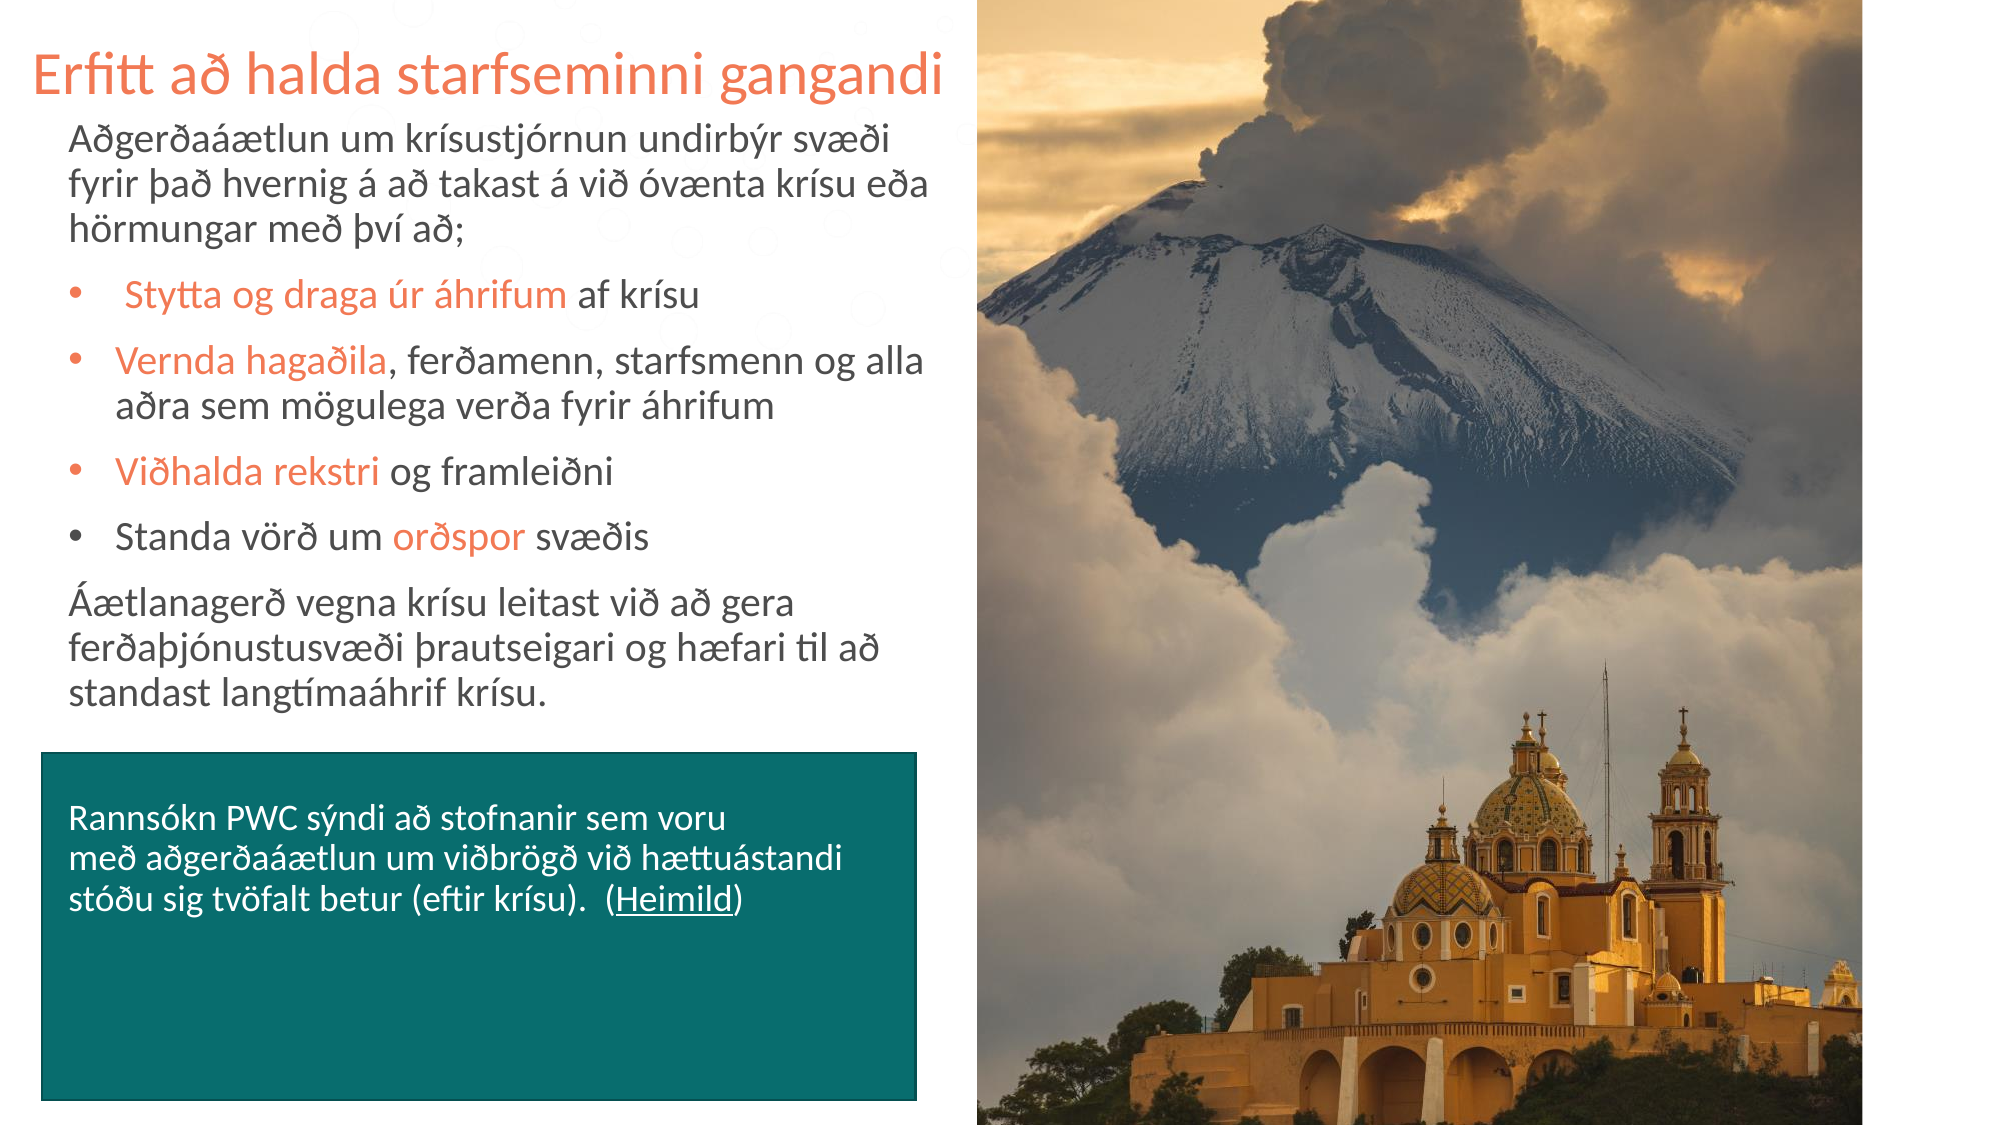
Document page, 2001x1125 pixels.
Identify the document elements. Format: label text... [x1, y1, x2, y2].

list Erfitt að halda starfseminni gangandi [0, 1, 977, 123]
picture [977, 0, 1863, 1125]
text_box [41, 1055, 917, 1101]
list Aðgerðaáætlun um krísustjórnun undirbýr svæði fyrir það hvernig á að takast á við óvænta krísu eða hörmungar með því að; Stytta og draga úr áhrifum af krísu Vernda hagaðila, ferðamenn, starfsmenn og alla aðra sem mögulega verða fyrir áhrifum Viðhalda rekstri og framleiðni Standa vörð um orðspor svæðis Áætlanagerð vegna krísu leitast við að gera ferðaþjónustusvæði þrautseigari og hæfari til að standast langtímaáhrif krísu. Rannsókn PWC sýndi að stofnanir sem voru með aðgerðaáætlun um viðbrögð við hættuástandi stóðu sig tvöfalt betur (eftir krísu). (Heimild) [15, 108, 950, 1055]
